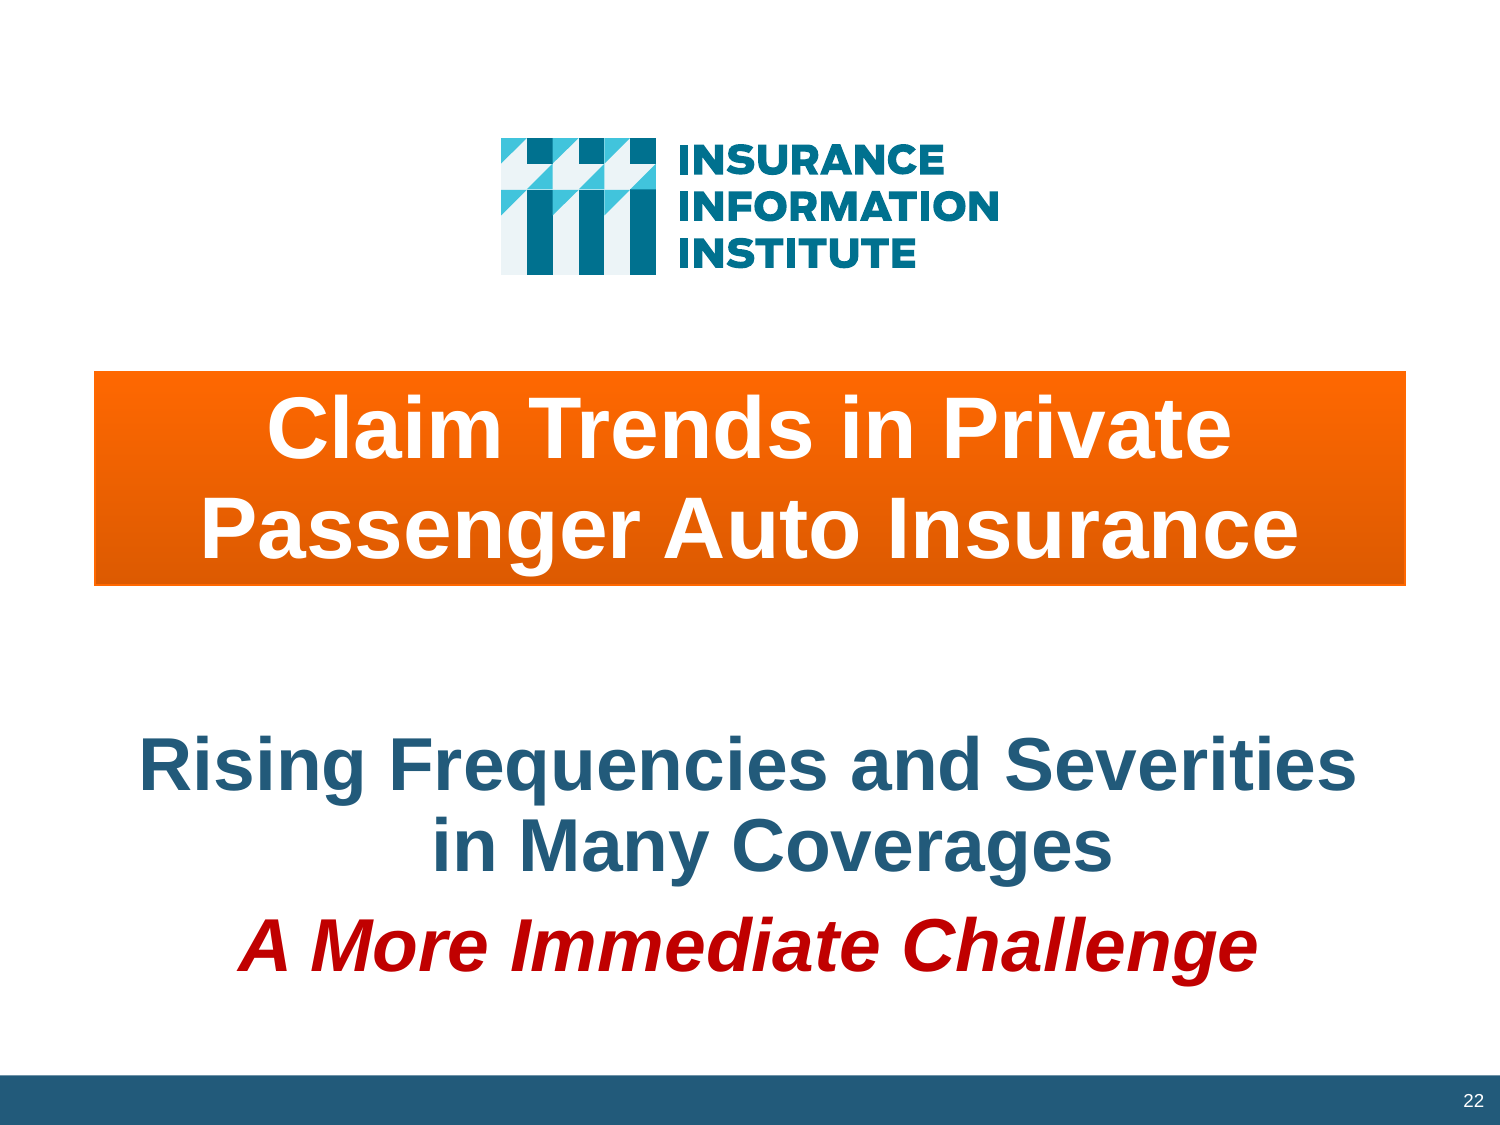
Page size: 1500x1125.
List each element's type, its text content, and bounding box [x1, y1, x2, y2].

text_box [0, 1075, 1500, 1125]
picture [500, 137, 998, 275]
text_box Rising Frequencies and Severities in Many Coverages A More Immediate Challenge [126, 718, 1372, 995]
text_box Claim Trends in Private Passenger Auto Insurance [95, 372, 1405, 585]
text_box 22 [1410, 1091, 1485, 1111]
